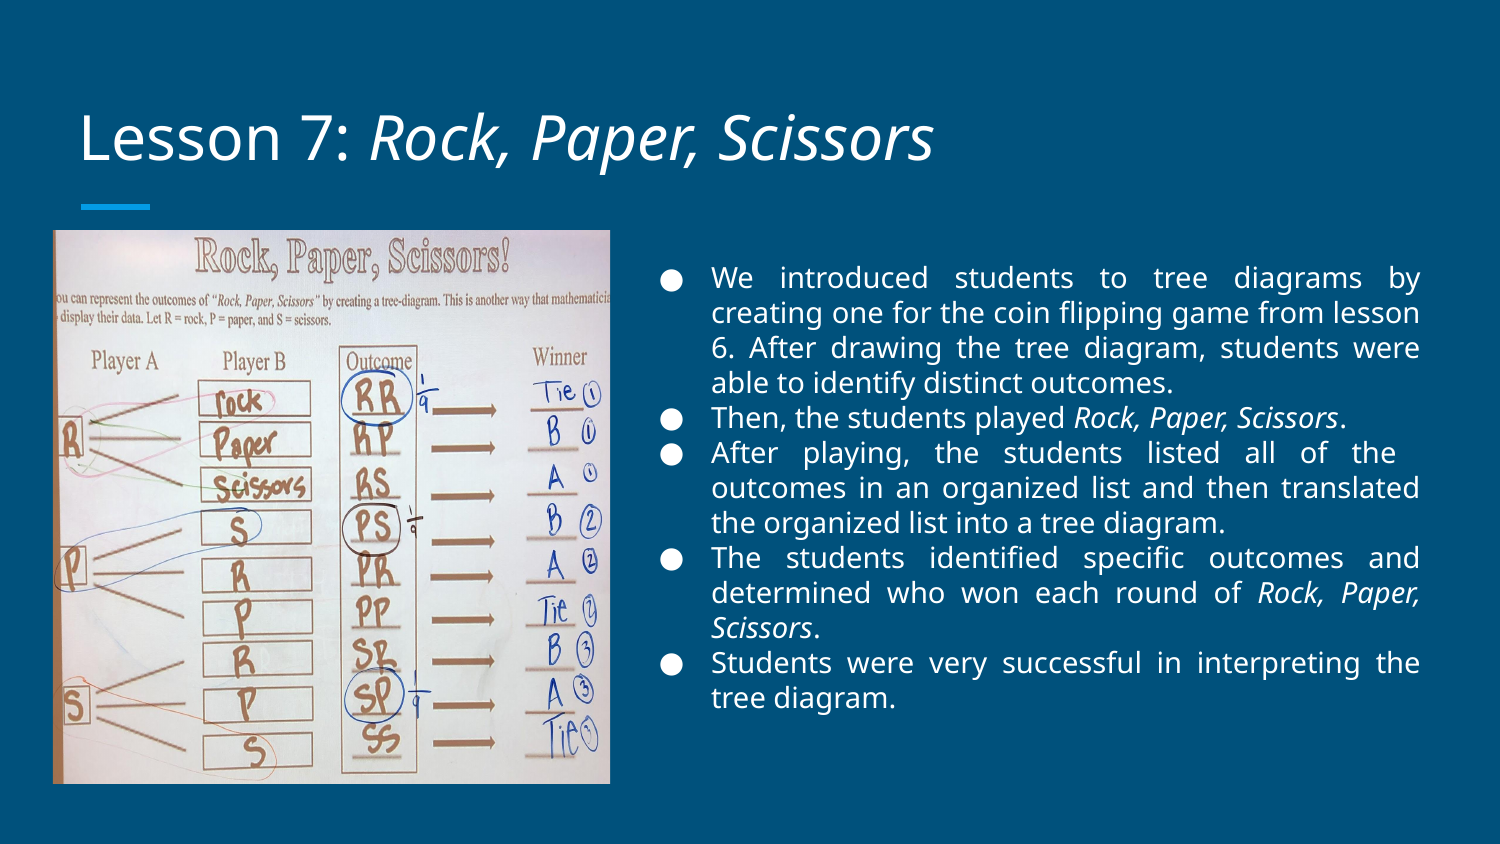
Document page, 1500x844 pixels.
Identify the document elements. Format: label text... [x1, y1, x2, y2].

list We introduced students to tree diagrams by creating one for the coin flipping game from lesson 6. After drawing the tree diagram, students were able to identify distinct outcomes. Then, the students played Rock, Paper, Scissors. After playing, the students listed all of the outcomes in an organized list and then translated the organized list into a tree diagram. The students identified specific outcomes and determined who won each round of Rock, Paper, Scissors. Students were very successful in interpreting the tree diagram. [621, 244, 1437, 750]
title Lesson 7: Rock, Paper, Scissors [63, 75, 1437, 188]
picture [53, 231, 610, 783]
